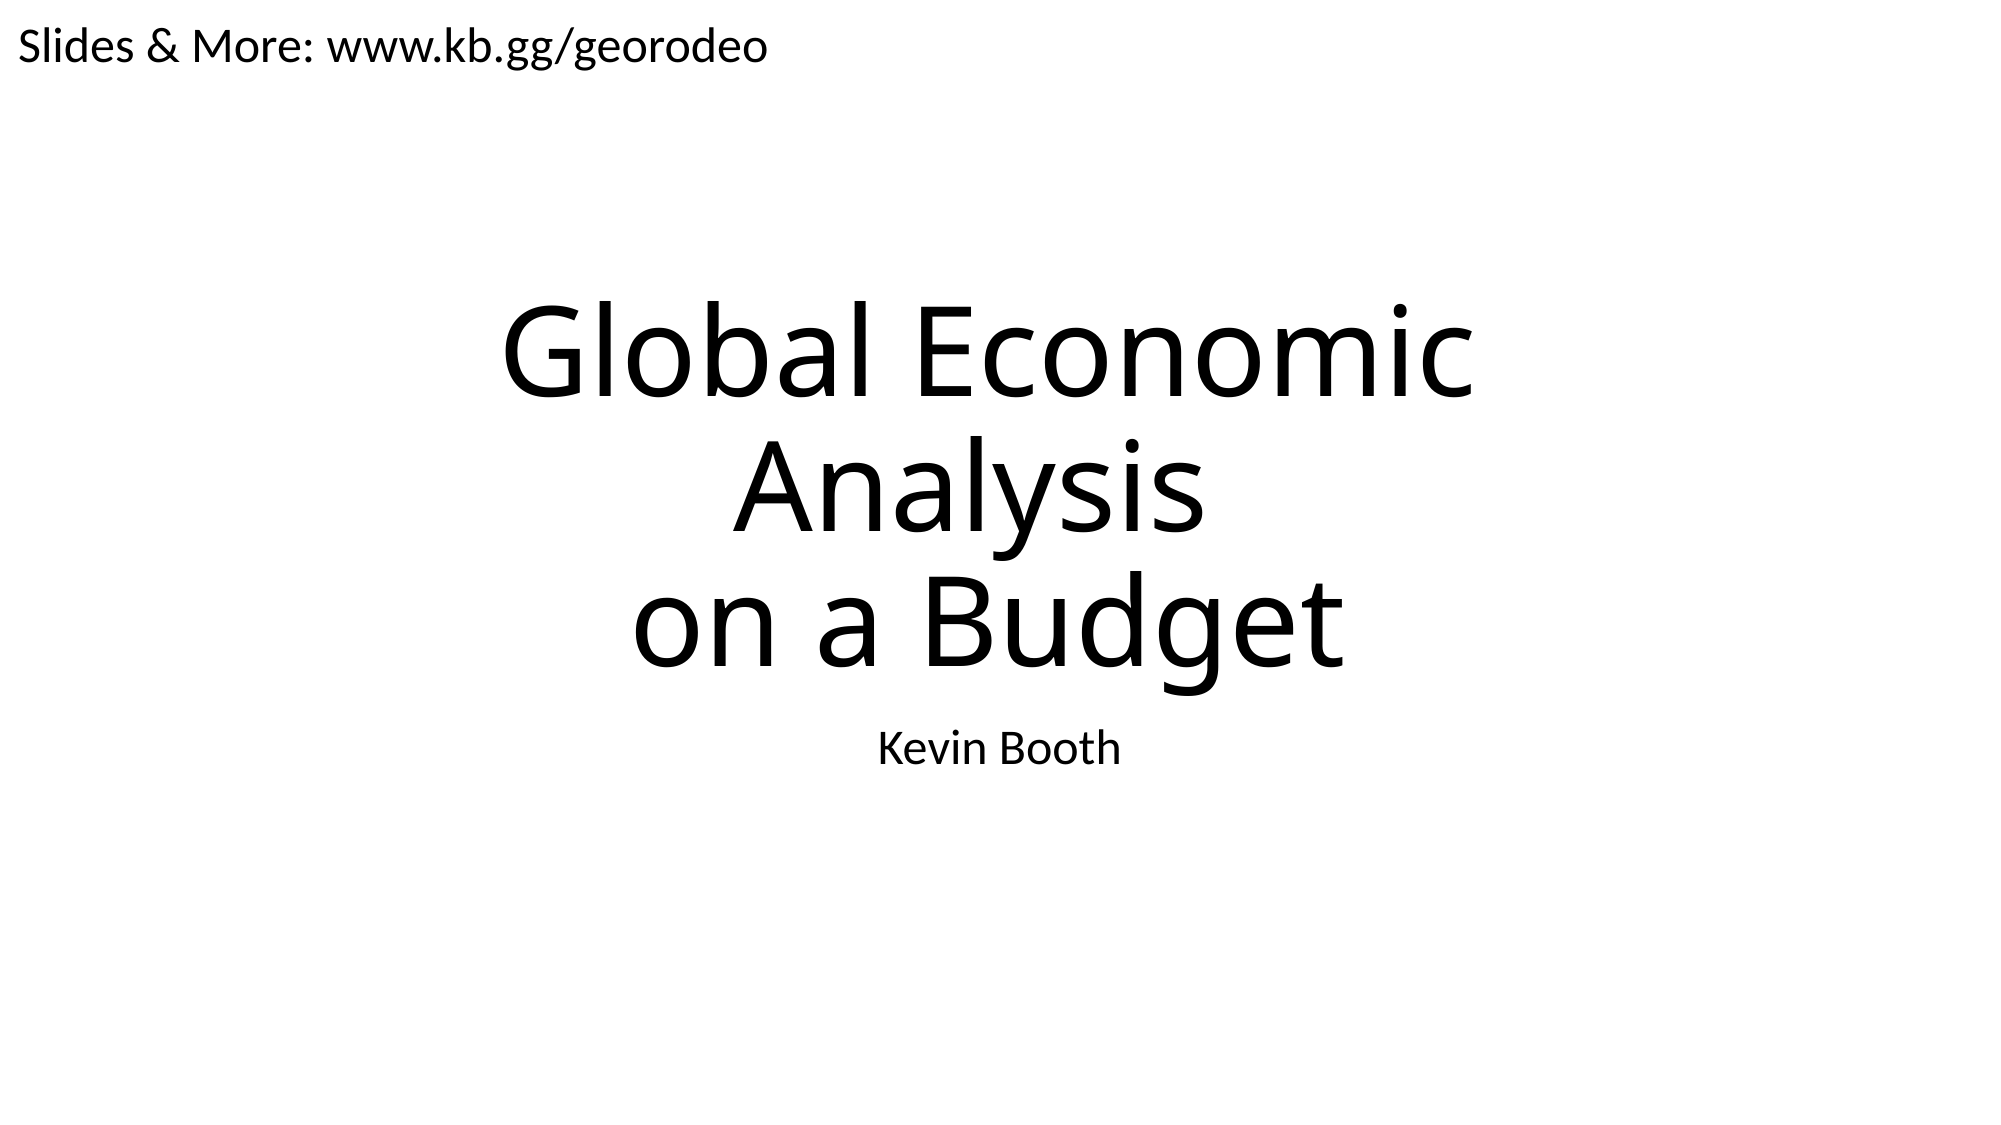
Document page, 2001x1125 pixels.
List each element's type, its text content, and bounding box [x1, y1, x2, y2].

subtitle Kevin Booth [249, 714, 1750, 986]
title Global Economic Analysis on a Budget [237, 309, 1738, 701]
text_box Slides & More: www.kb.gg/georodeo [3, 4, 784, 80]
